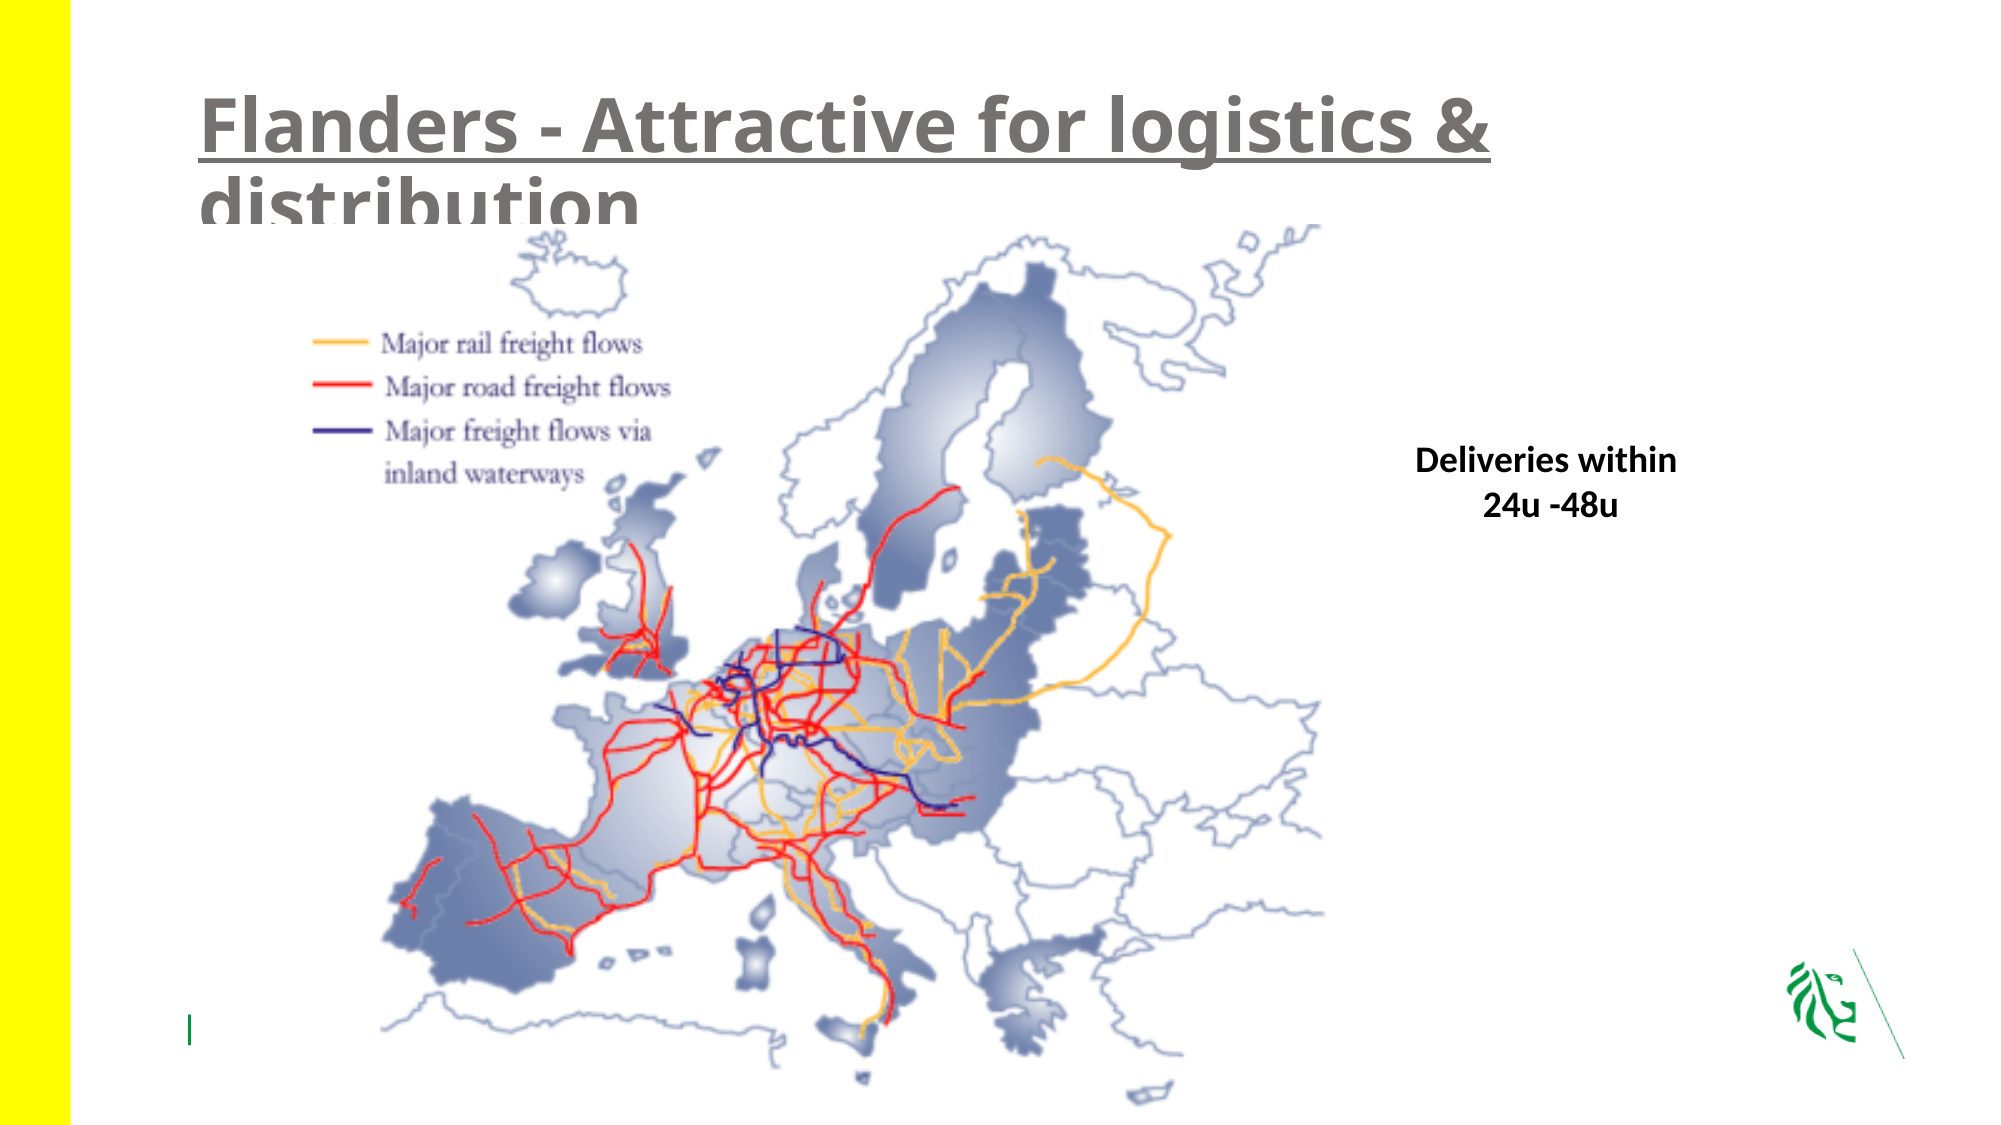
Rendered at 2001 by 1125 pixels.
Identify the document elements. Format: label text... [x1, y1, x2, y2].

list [191, 224, 1392, 1125]
text_box Deliveries within 24u -48u [1392, 427, 1827, 578]
title Flanders - Attractive for logistics & distribution [183, 59, 1906, 278]
picture [183, 1005, 191, 1059]
picture [1786, 948, 1906, 1059]
